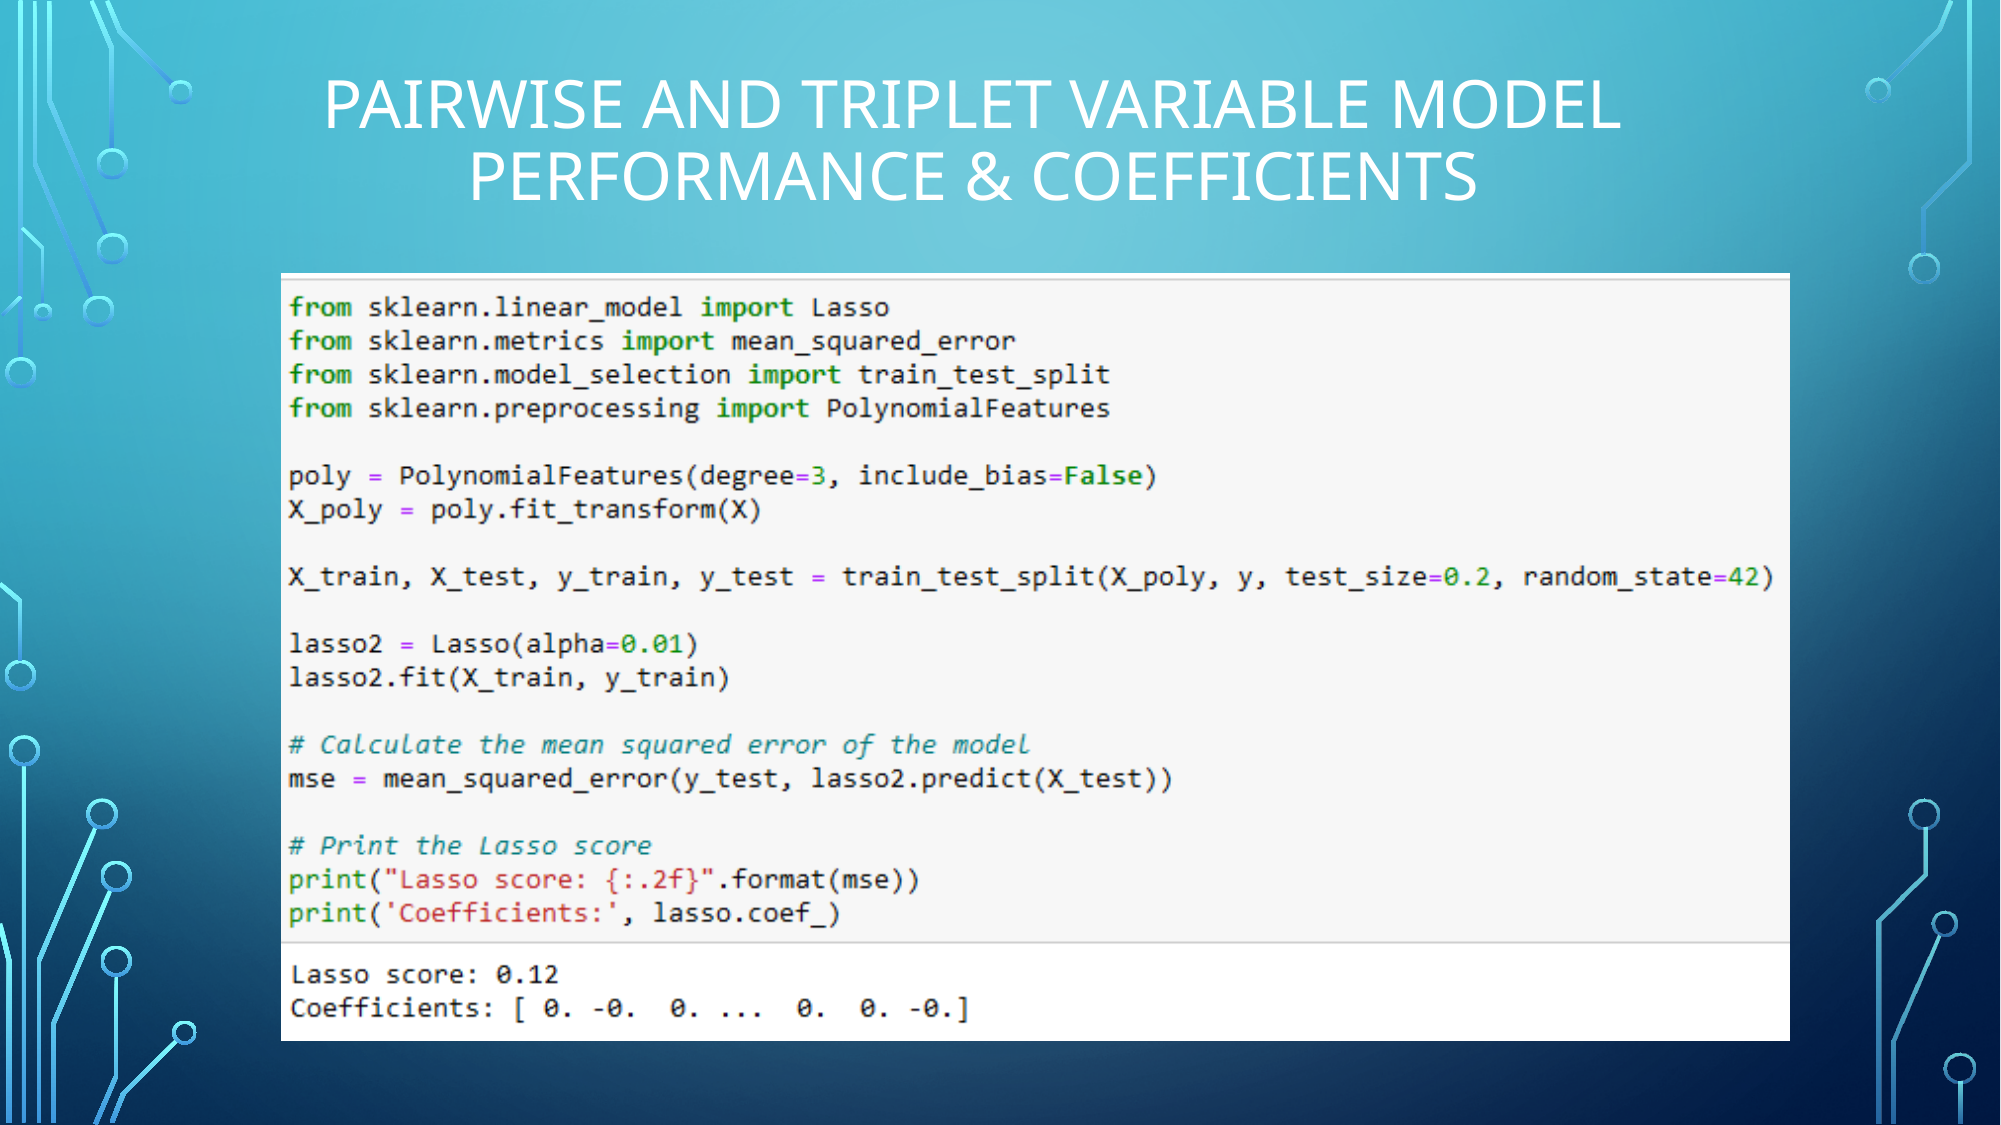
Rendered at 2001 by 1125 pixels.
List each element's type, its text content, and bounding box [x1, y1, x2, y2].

title Pairwise and triplet variable model performance & coefficients [128, 40, 1818, 245]
picture [281, 273, 1790, 1041]
